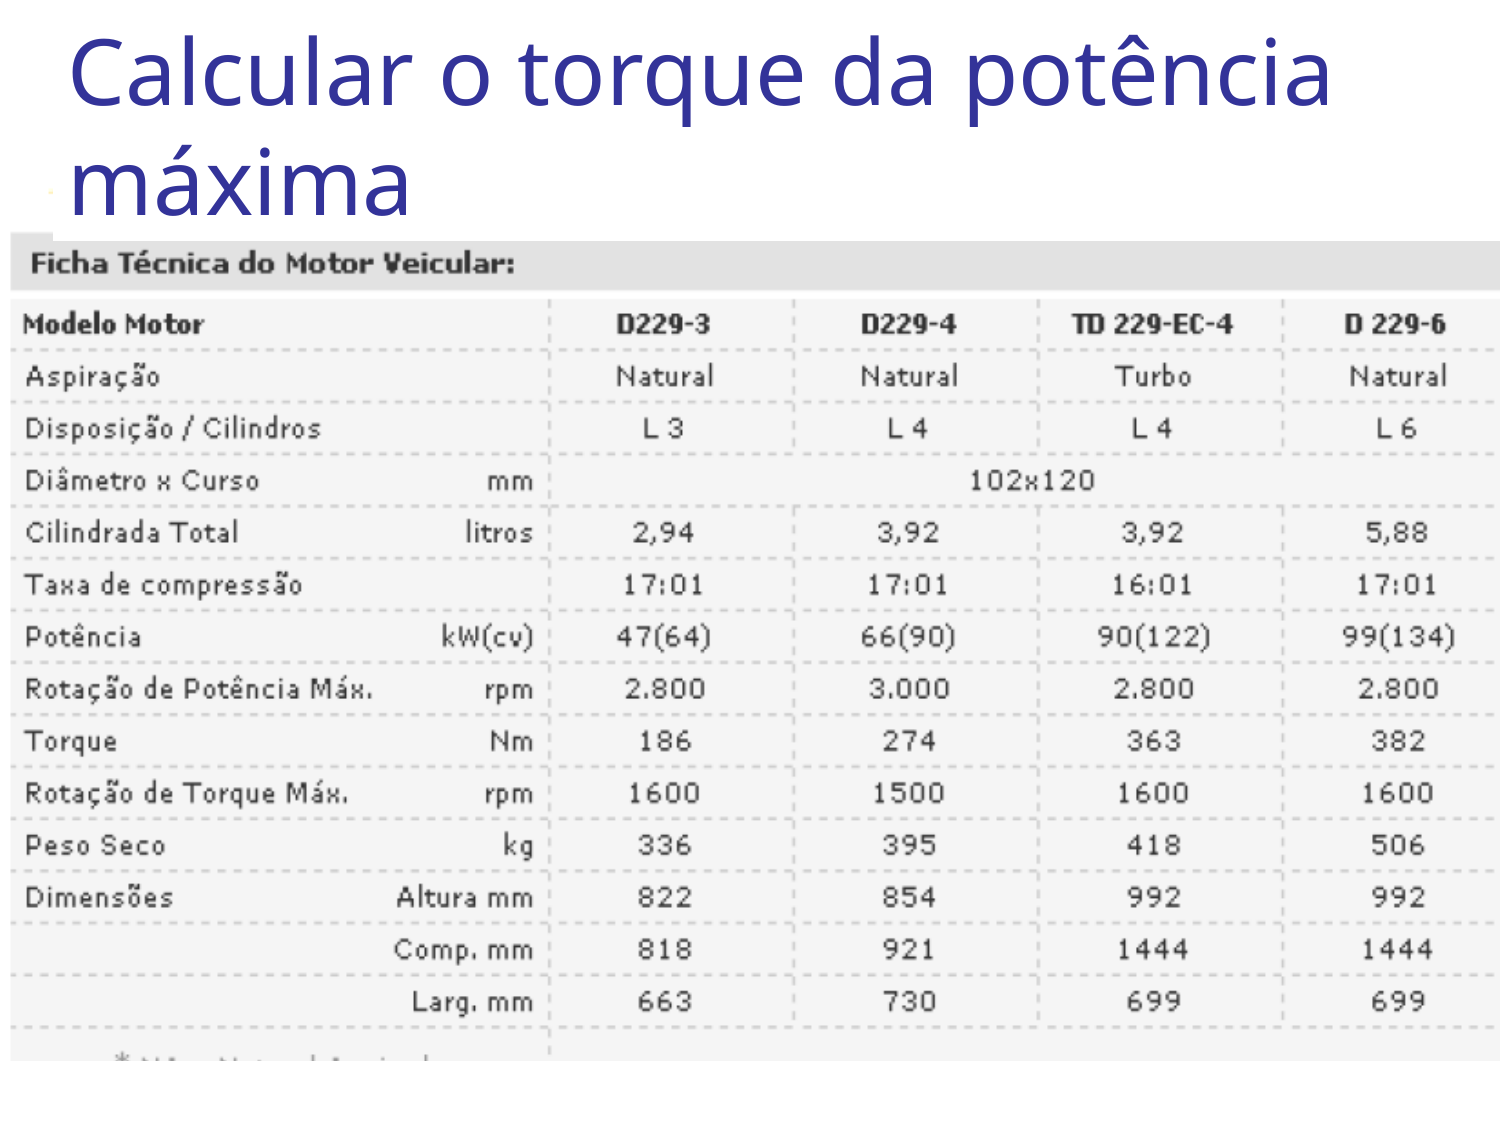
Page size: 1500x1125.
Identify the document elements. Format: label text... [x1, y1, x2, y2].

picture [0, 66, 1500, 1061]
text_box Calcular o torque da potência máxima [51, 4, 1500, 66]
